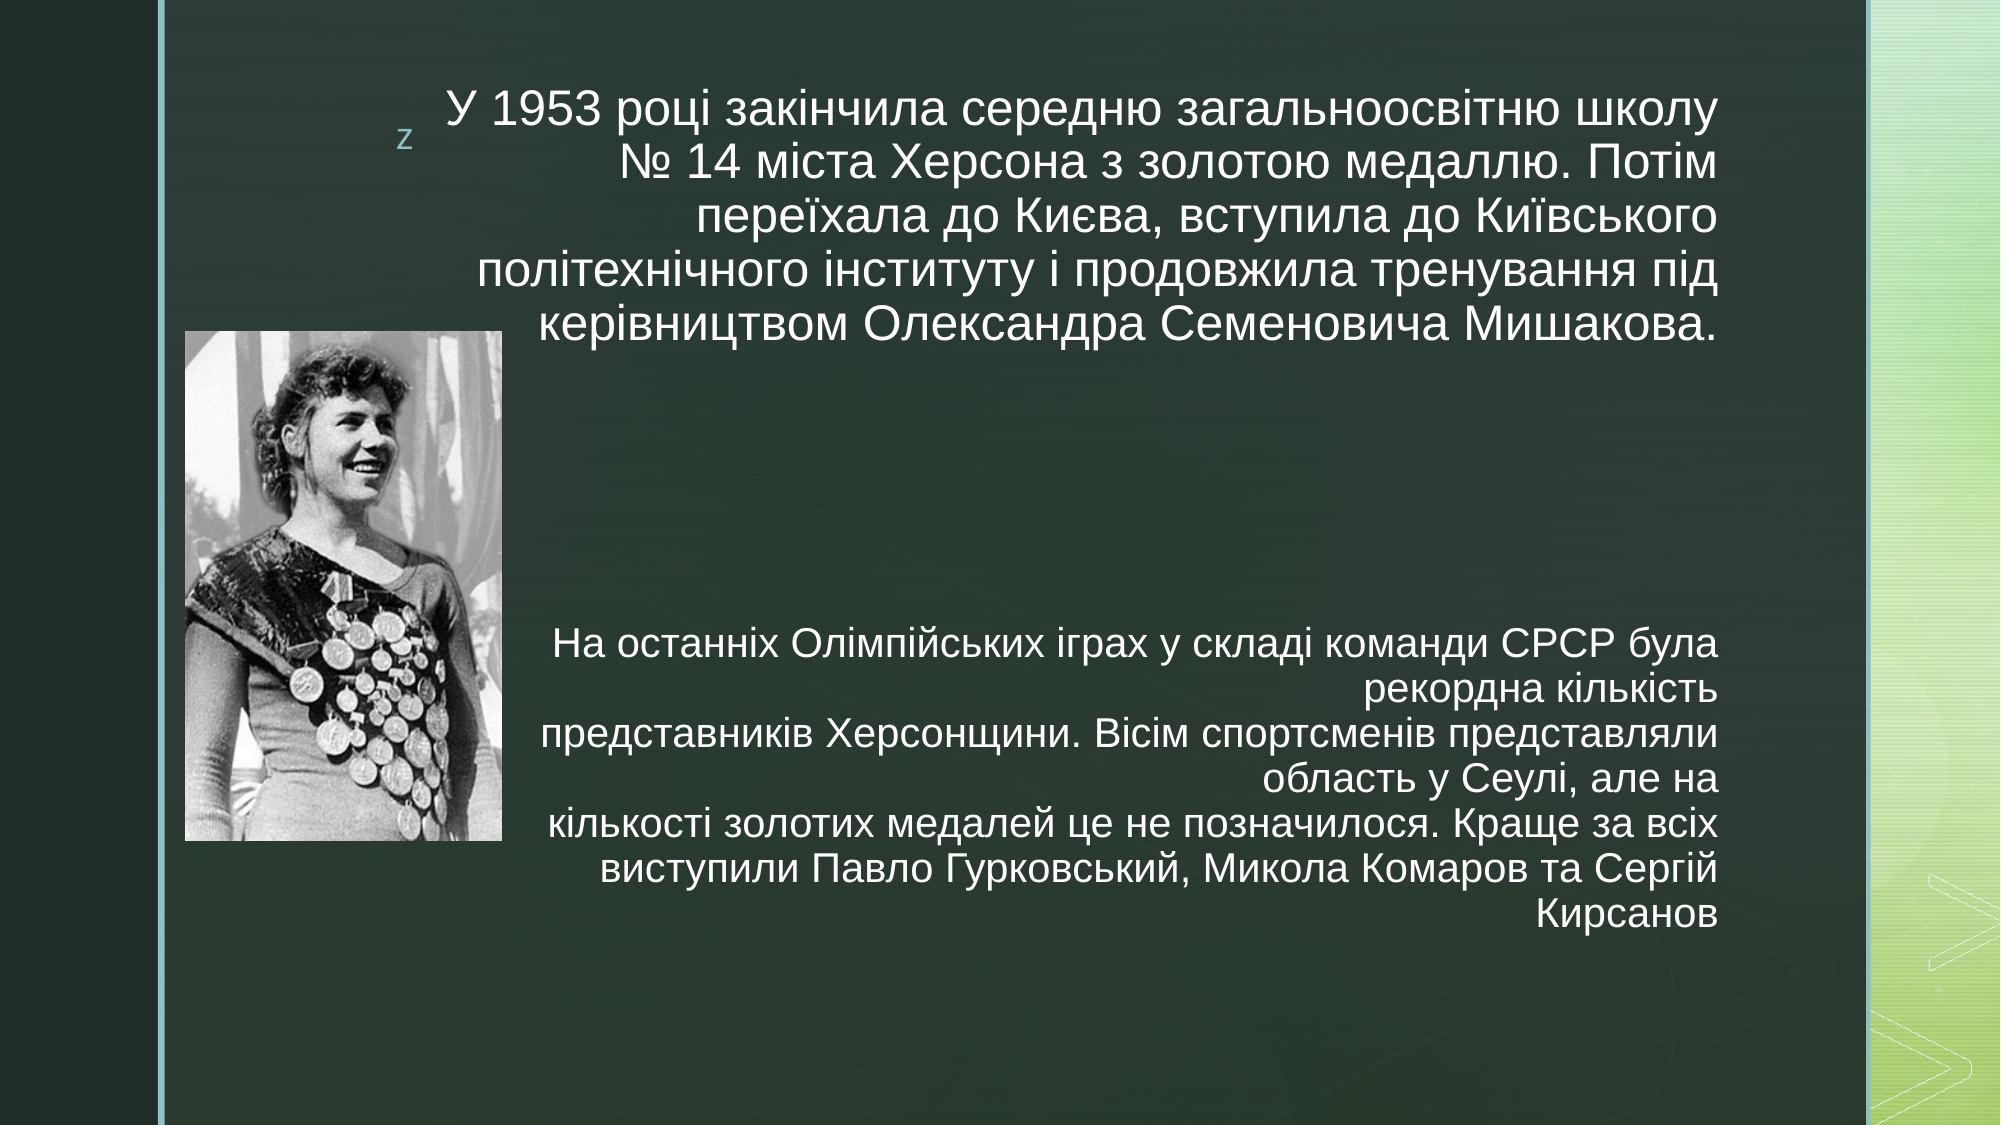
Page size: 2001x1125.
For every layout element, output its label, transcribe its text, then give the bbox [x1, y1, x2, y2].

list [185, 331, 503, 842]
title У 1953 році закінчила середню загальноосвітню школу № 14 міста Херсона з золотою медаллю. Потім переїхала до Києва, вступила до Київського політехнічного інституту і продовжила тренування під керівництвом Олександра Семеновича Мишакова. На останніх Олімпійських іграх у складі команди СРСР була рекордна кількість представників Херсонщини. Вісім спортсменів представляли область у Сеулі, але на кількості золотих медалей це не позначилося. Краще за всіх виступили Павло Гурковський, Микола Комаров та Сергій Кирсанов [428, 74, 1734, 310]
picture [1871, 0, 2001, 1125]
